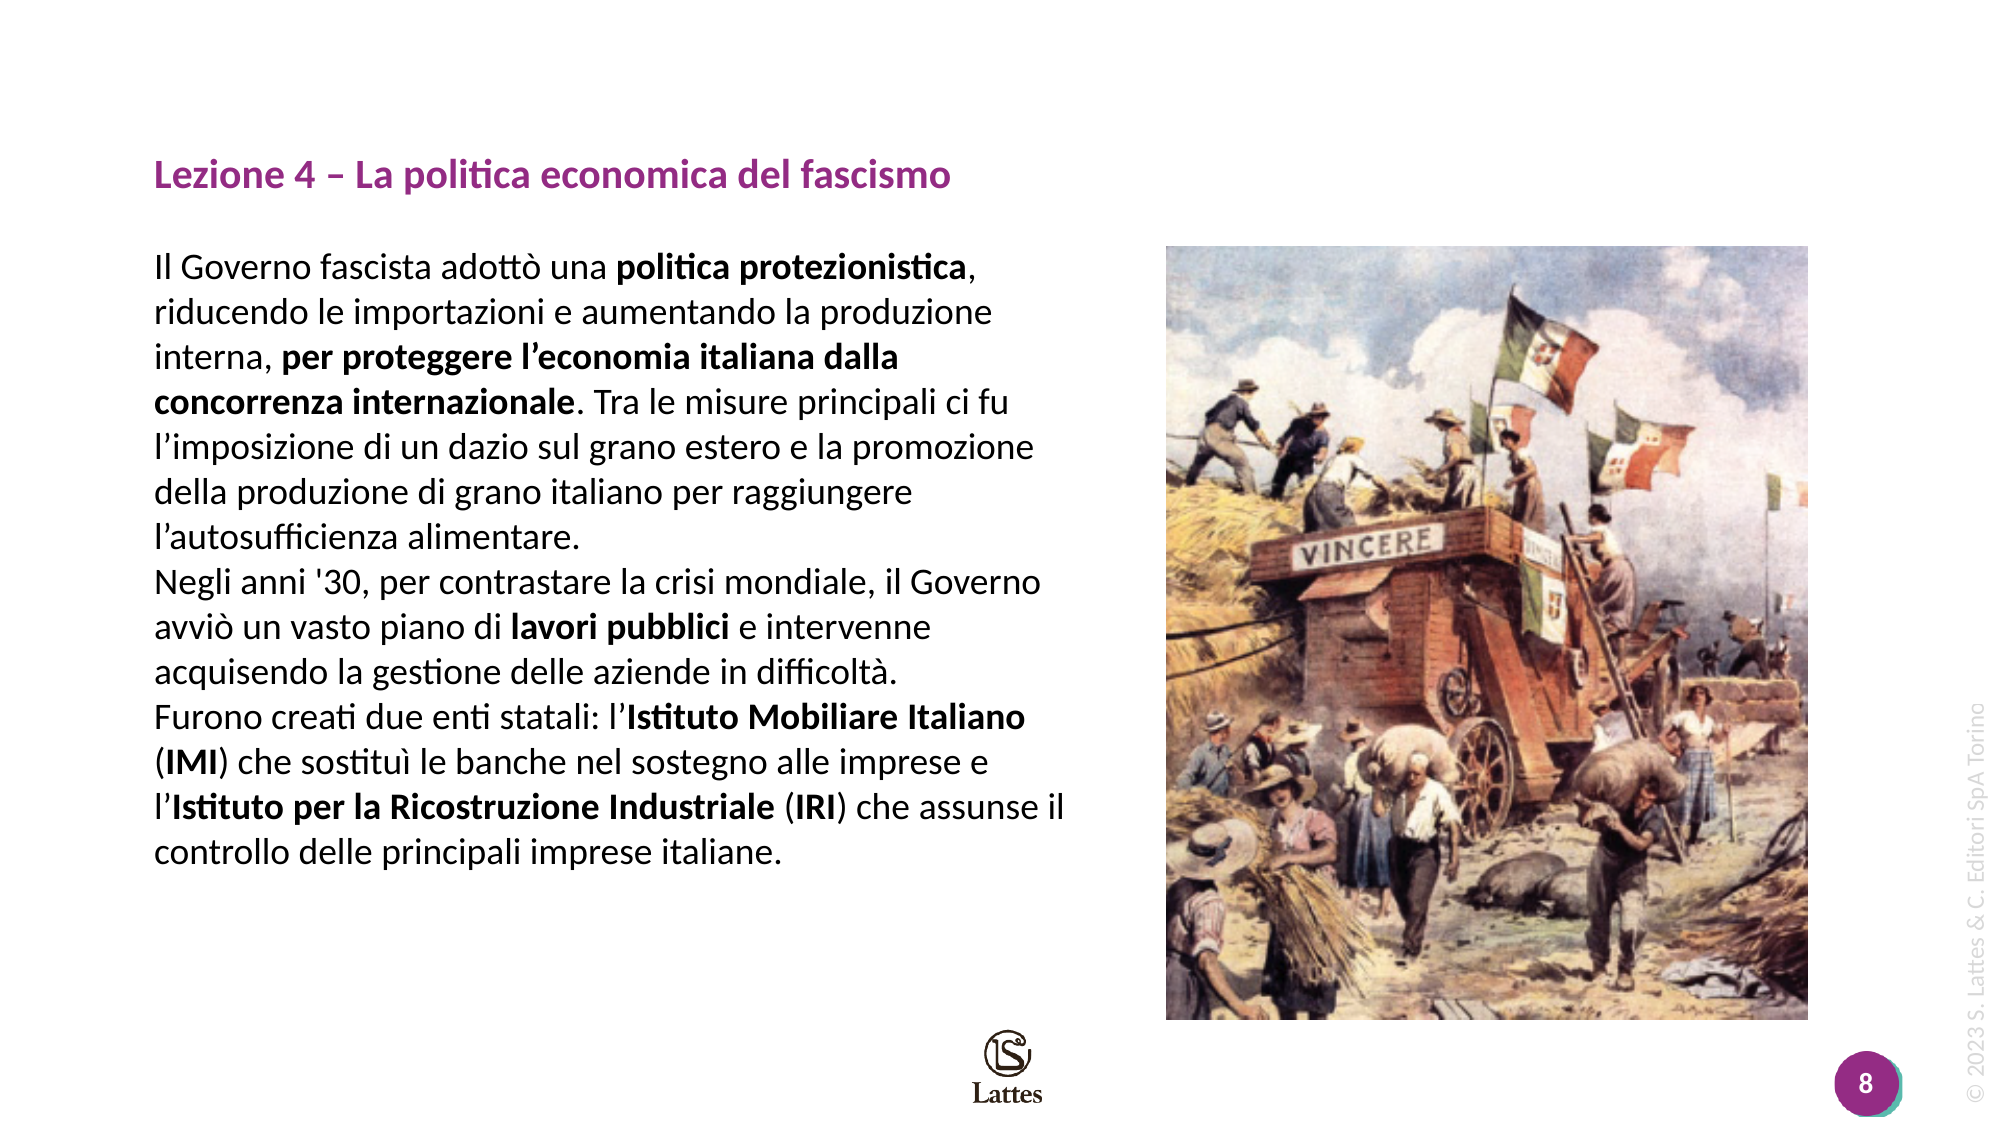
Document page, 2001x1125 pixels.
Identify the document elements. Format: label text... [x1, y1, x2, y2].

text_box Lezione 4 – La politica economica del fascismo Il Governo fascista adottò una politica protezionistica, riducendo le importazioni e aumentando la produzione interna, per proteggere l’economia italiana dalla concorrenza internazionale. Tra le misure principali ci fu l’imposizione di un dazio sul grano estero e la promozione della produzione di grano italiano per raggiungere l’autosufficienza alimentare. Negli anni '30, per contrastare la crisi mondiale, il Governo avviò un vasto piano di lavori pubblici e intervenne acquisendo la gestione delle aziende in difficoltà. Furono creati due enti statali: l’Istituto Mobiliare Italiano (IMI) che sostituì le banche nel sostegno alle imprese e l’Istituto per la Ricostruzione Industriale (IRI) che assunse il controllo delle principali imprese italiane. [139, 139, 1091, 880]
picture [971, 1029, 1042, 1103]
picture [1166, 246, 1808, 1020]
